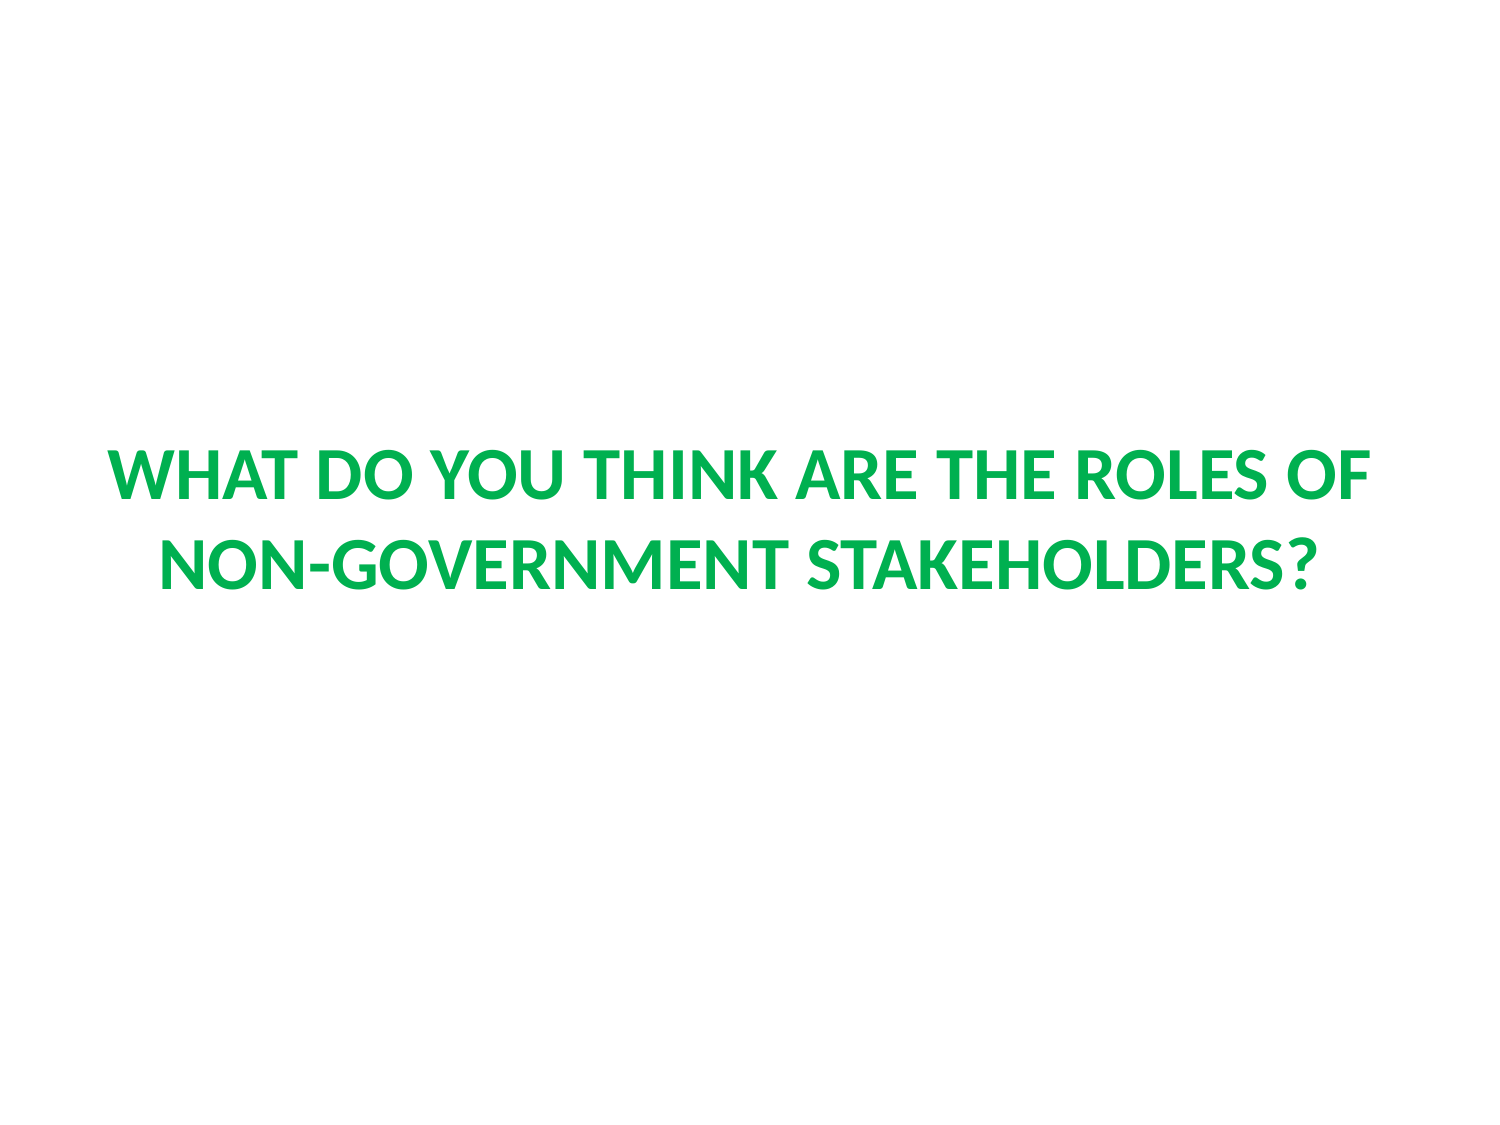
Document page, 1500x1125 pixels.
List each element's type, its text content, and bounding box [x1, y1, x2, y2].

title WHAT DO YOU THINK ARE THE ROLES OF NON-GOVERNMENT STAKEHOLDERS? [64, 420, 1415, 609]
